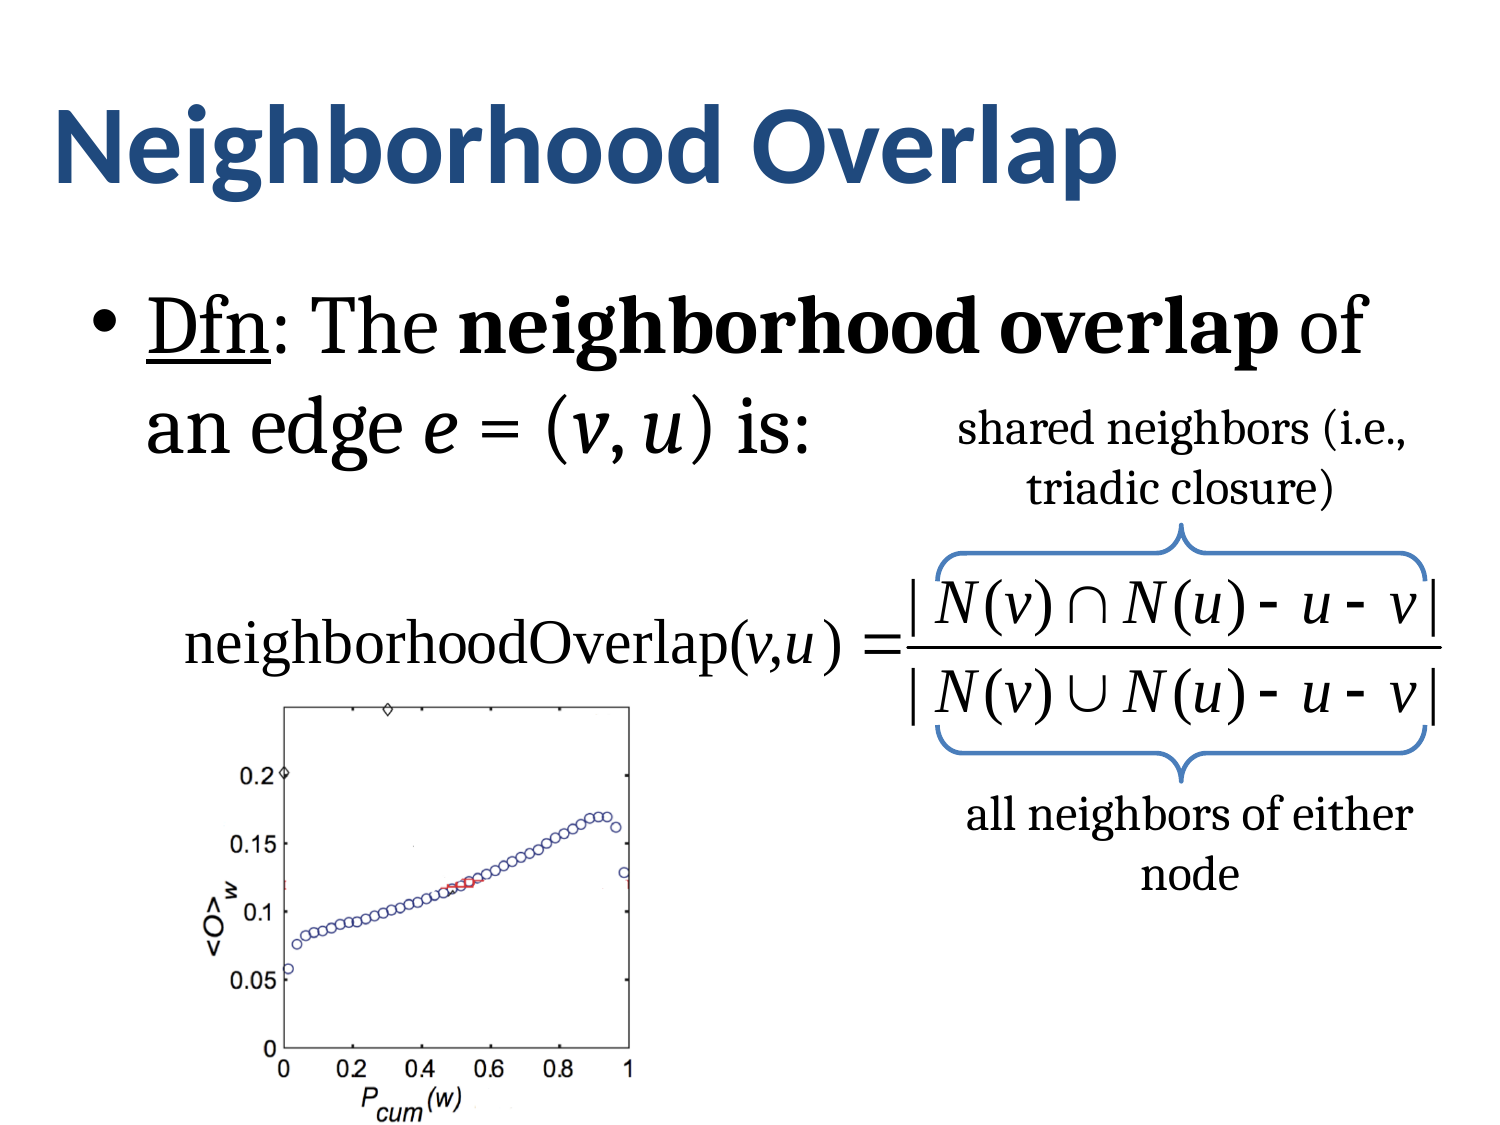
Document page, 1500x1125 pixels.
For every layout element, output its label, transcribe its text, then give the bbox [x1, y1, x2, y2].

picture [199, 738, 638, 1125]
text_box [174, 562, 1456, 738]
title Neighborhood Overlap [37, 45, 1463, 233]
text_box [899, 387, 1463, 582]
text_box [937, 746, 1431, 910]
list Dfn: The neighborhood overlap of an edge e = (v, u) is: [75, 262, 1425, 1005]
